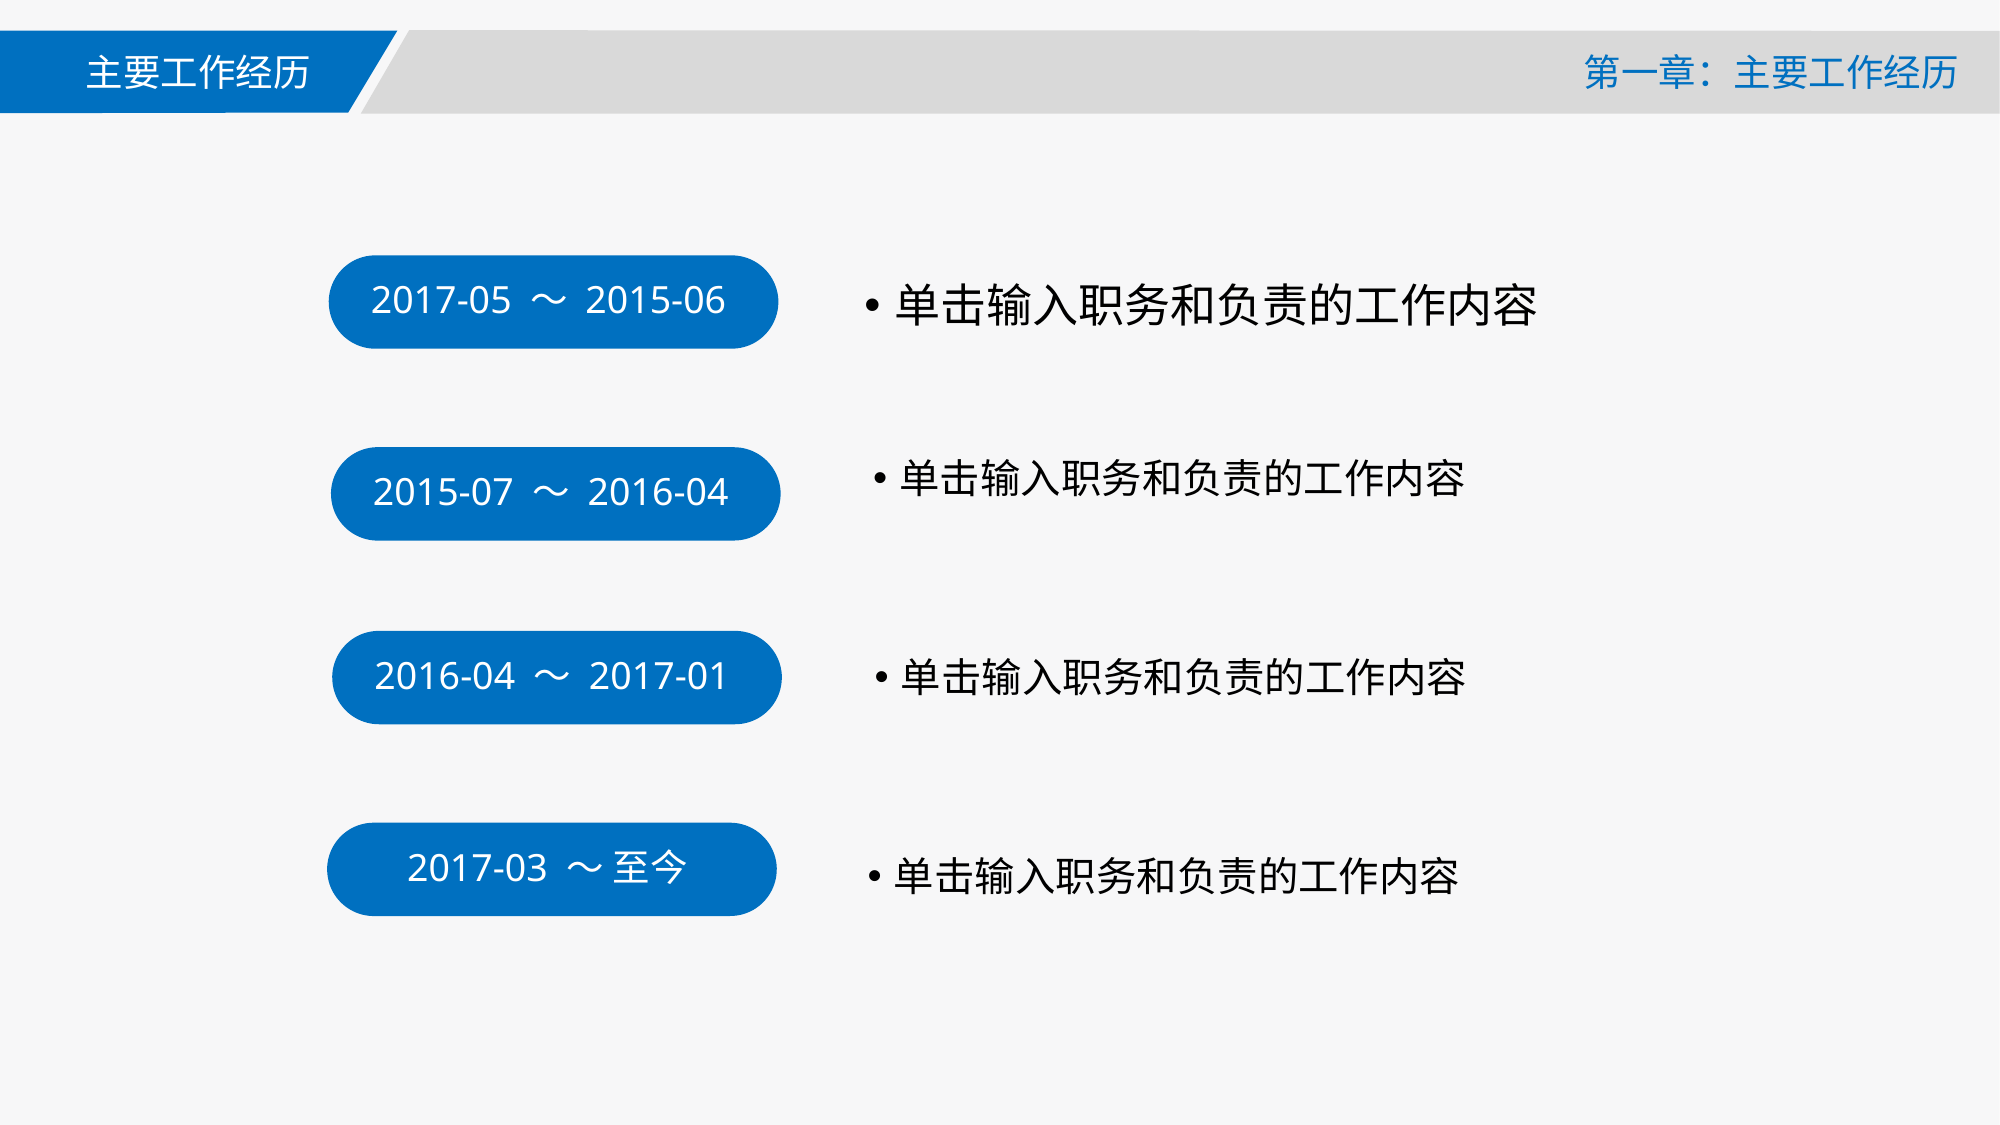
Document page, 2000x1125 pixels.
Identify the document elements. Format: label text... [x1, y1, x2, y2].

text_box 单击输入职务和负责的工作内容 [829, 843, 1586, 939]
text_box [358, 28, 2000, 116]
text_box [0, 28, 400, 116]
text_box 第一章：主要工作经历 [1568, 41, 1974, 137]
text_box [326, 822, 777, 917]
text_box 单击输入职务和负责的工作内容 [835, 445, 1592, 541]
text_box 主要工作经历 [70, 41, 326, 102]
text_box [331, 630, 783, 725]
text_box 单击输入职务和负责的工作内容 [836, 644, 1593, 740]
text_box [330, 446, 781, 541]
text_box 单击输入职务和负责的工作内容 [823, 268, 1603, 353]
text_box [328, 255, 779, 349]
